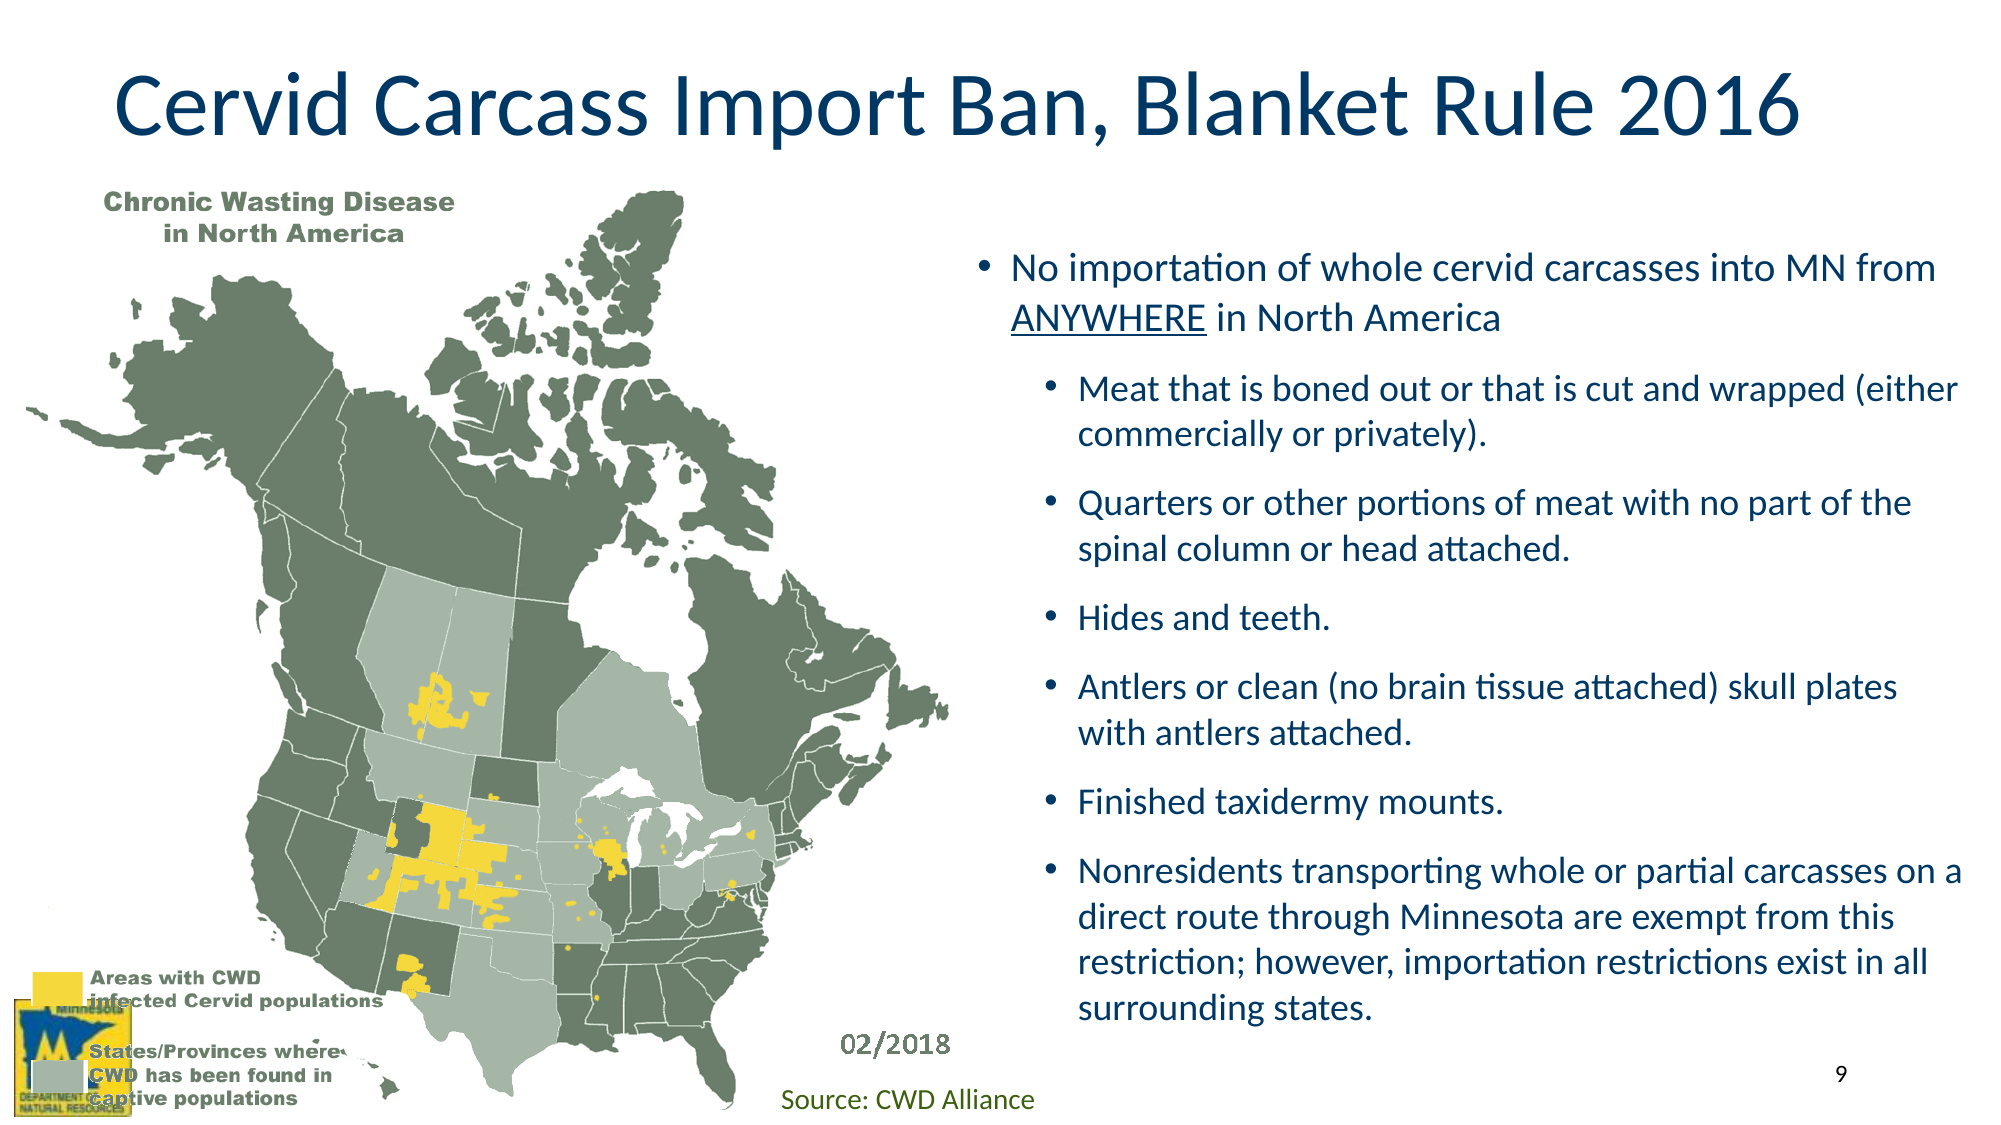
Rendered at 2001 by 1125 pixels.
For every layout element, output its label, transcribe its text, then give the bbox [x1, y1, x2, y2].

title Cervid Carcass Import Ban, Blanket Rule 2016 [99, 41, 1900, 171]
slide_number 9 [1622, 1042, 1863, 1103]
list No importation of whole cervid carcasses into MN from ANYWHERE in North America Meat that is boned out or that is cut and wrapped (either commercially or privately). Quarters or other portions of meat with no part of the spinal column or head attached. Hides and teeth. Antlers or clean (no brain tissue attached) skull plates with antlers attached. Finished taxidermy mounts. Nonresidents transporting whole or partial carcasses on a direct route through Minnesota are exempt from this restriction; however, importation restrictions exist in all surrounding states. [981, 233, 1980, 1043]
text_box Source: CWD Alliance [766, 1072, 1055, 1123]
picture [14, 170, 981, 1117]
